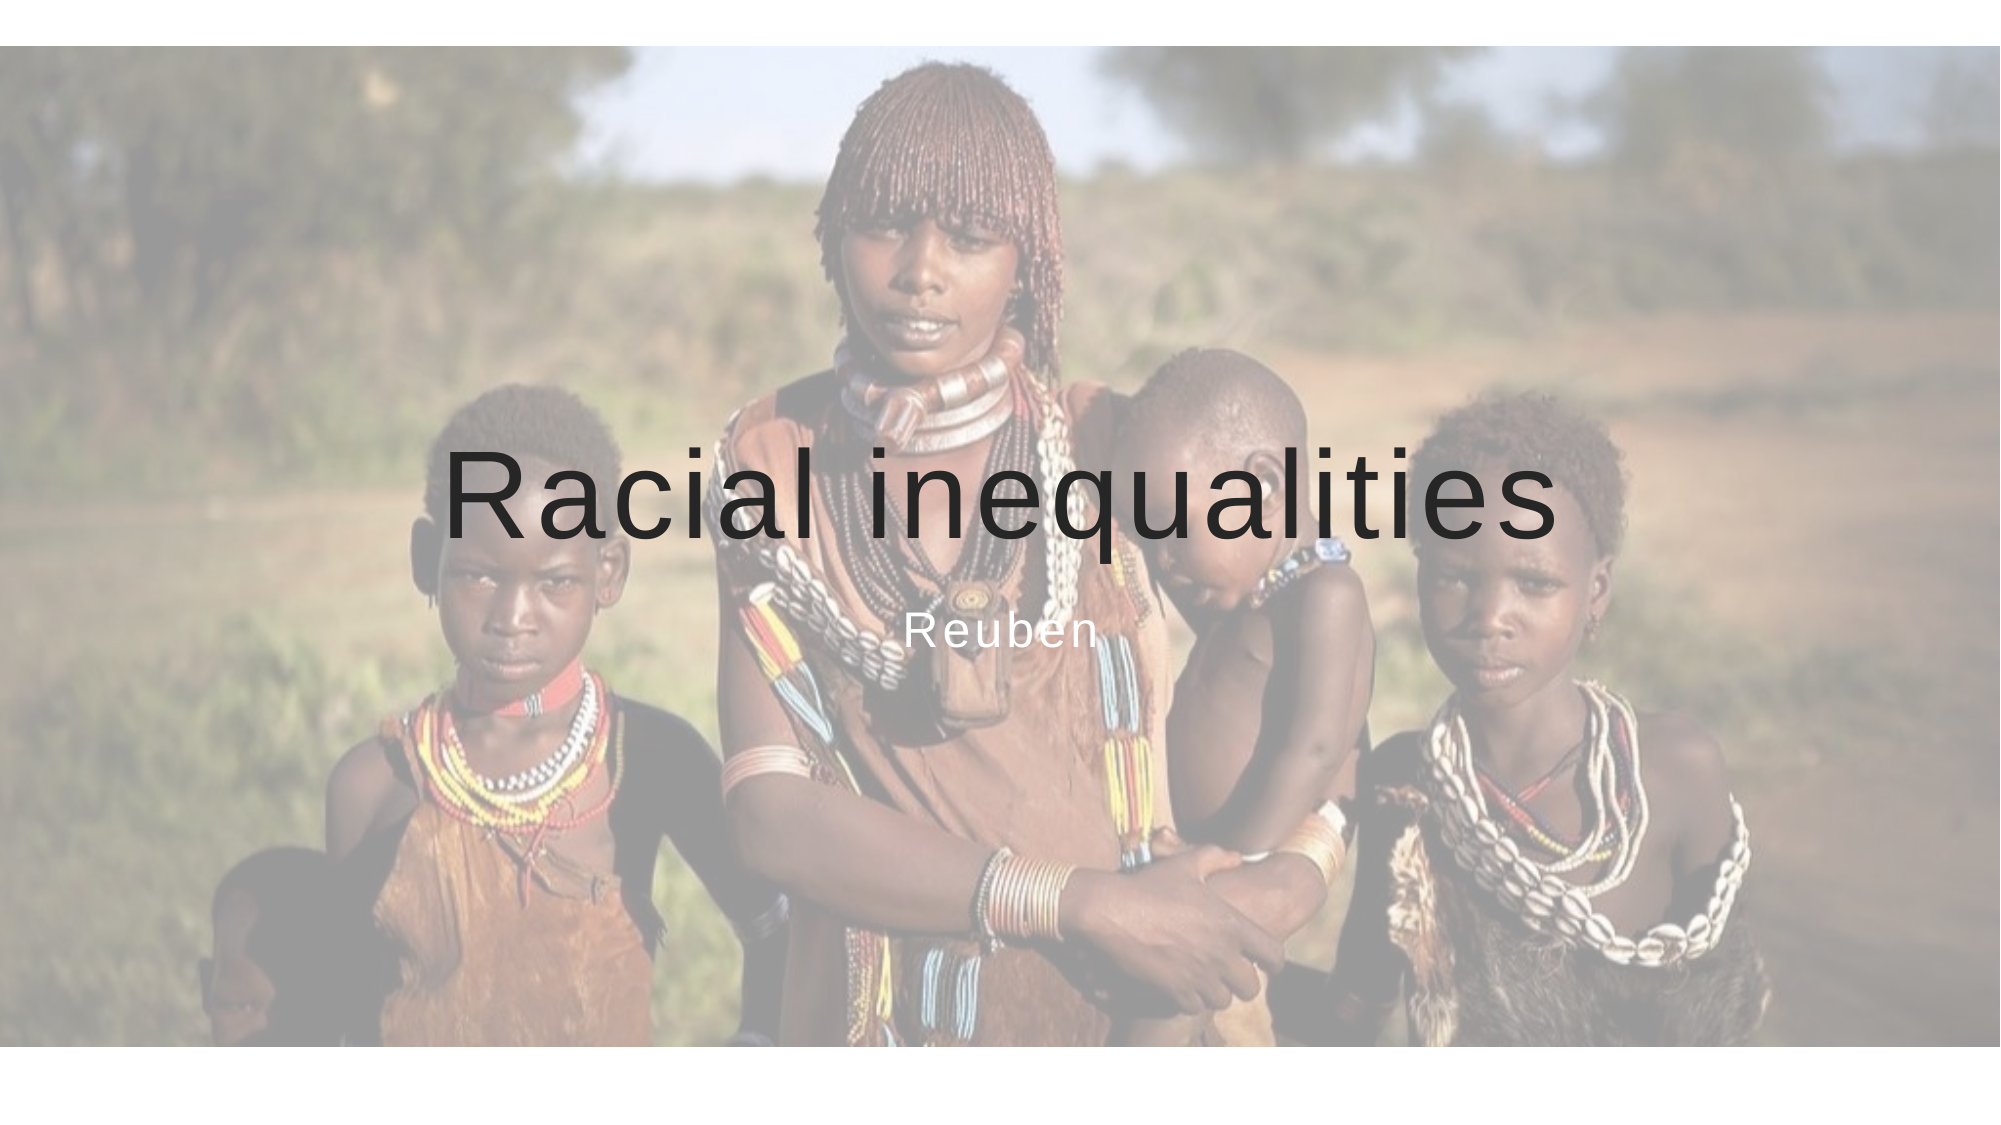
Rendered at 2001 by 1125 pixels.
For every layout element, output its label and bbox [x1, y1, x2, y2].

picture [0, 46, 2000, 1047]
